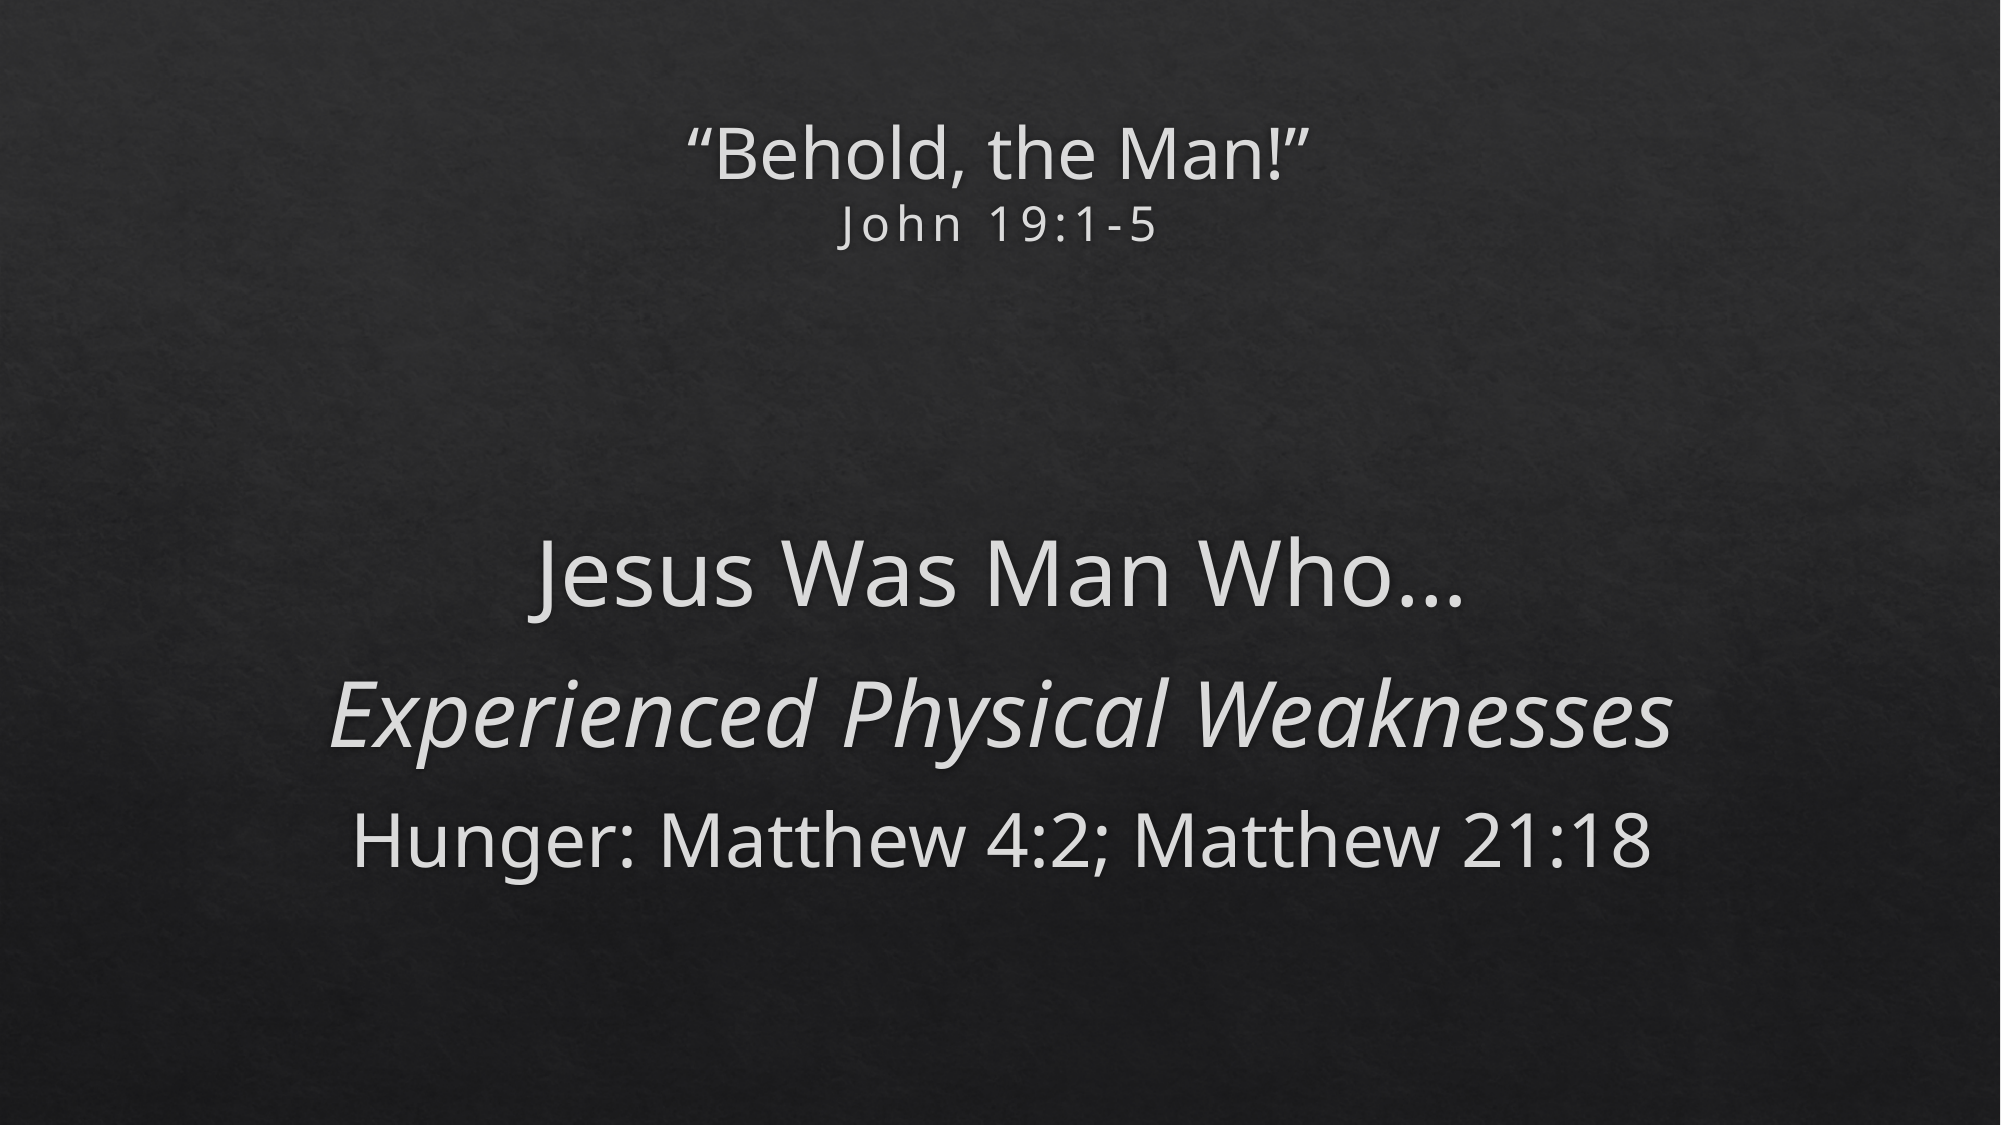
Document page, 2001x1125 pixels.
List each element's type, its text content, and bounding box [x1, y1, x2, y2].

list Jesus Was Man Who… Experienced Physical Weaknesses Hunger: Matthew 4:2; Matthew 21:18 [149, 284, 1849, 1014]
title “Behold, the Man!” John 19:1-5 [149, 99, 1849, 260]
